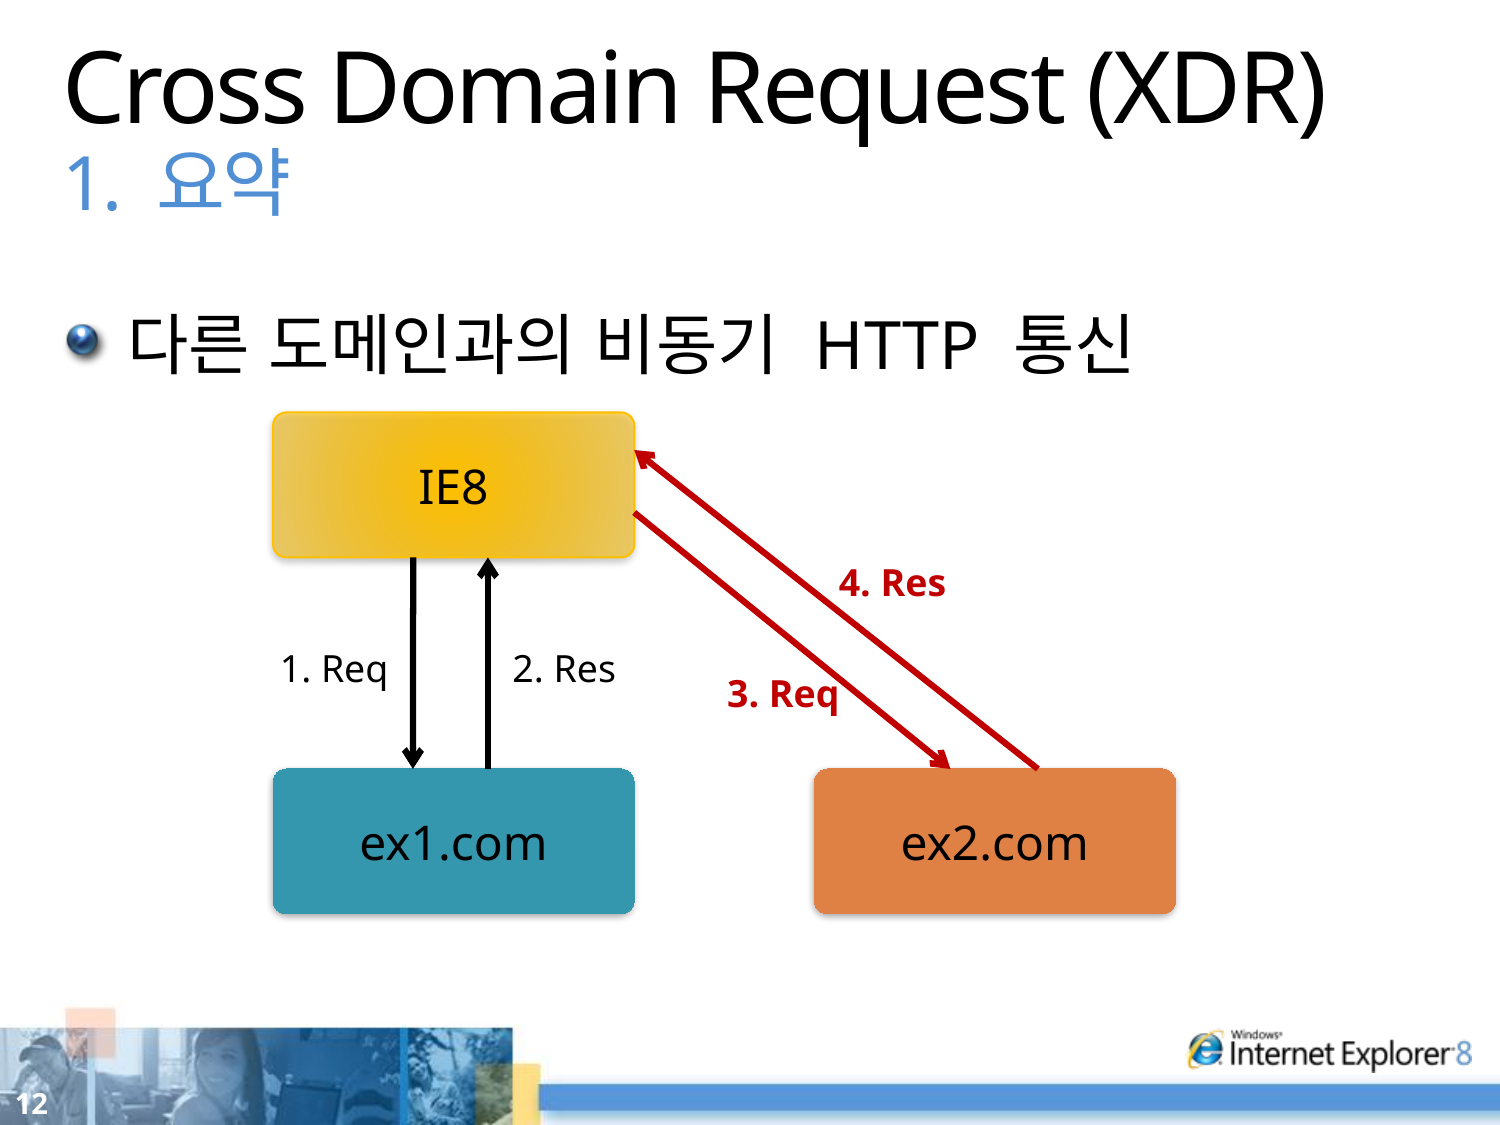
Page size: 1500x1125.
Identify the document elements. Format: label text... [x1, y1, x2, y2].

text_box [633, 449, 1039, 770]
text_box 2. Res [497, 637, 627, 698]
text_box 1. Req [264, 637, 404, 698]
picture [0, 0, 1500, 1125]
text_box IE8 [273, 412, 635, 558]
list 다른 도메인과의 비동기 HTTP 통신 [62, 312, 1438, 386]
title Cross Domain Request (XDR) 1. 요약 [62, 37, 1438, 229]
text_box ex2.com [814, 768, 1176, 914]
text_box ex1.com [273, 768, 635, 914]
